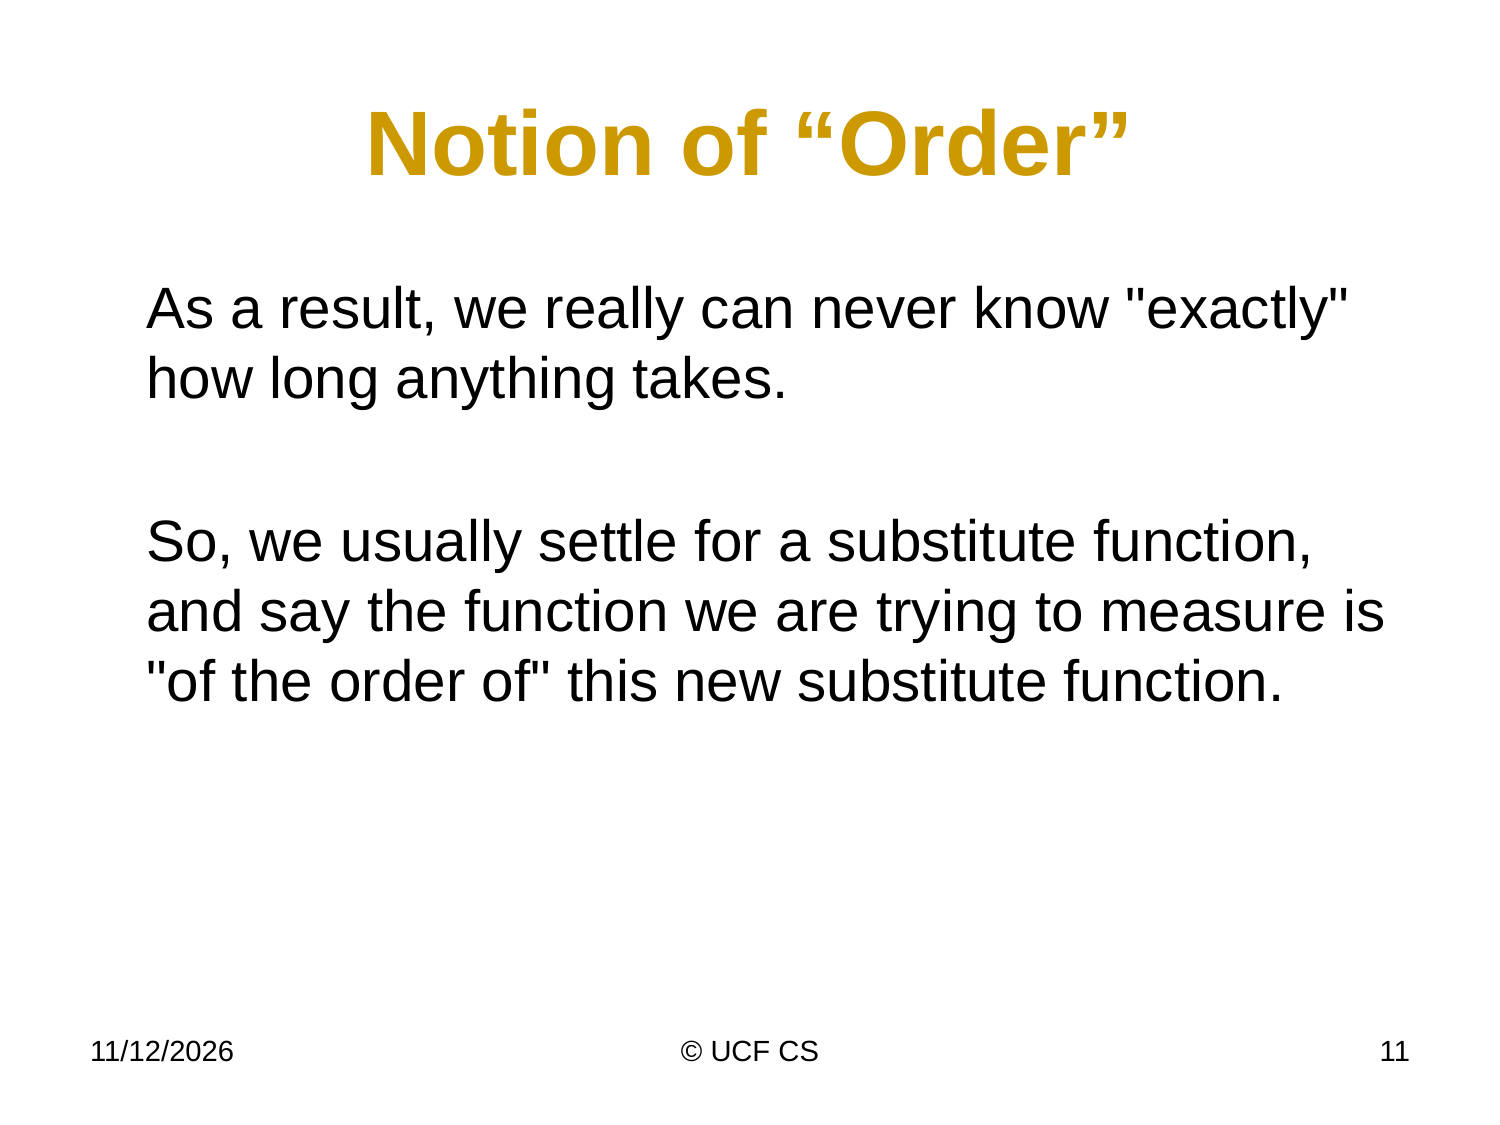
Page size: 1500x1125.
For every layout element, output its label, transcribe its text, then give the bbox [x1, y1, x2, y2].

title Notion of “Order” [75, 45, 1425, 233]
footer © UCF CS [512, 1024, 988, 1103]
slide_number 11 [1074, 1024, 1426, 1103]
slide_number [74, 1024, 426, 1103]
list As a result, we really can never know "exactly" how long anything takes. So, we usually settle for a substitute function, and say the function we are trying to measure is "of the order of" this new substitute function. [75, 262, 1425, 1005]
